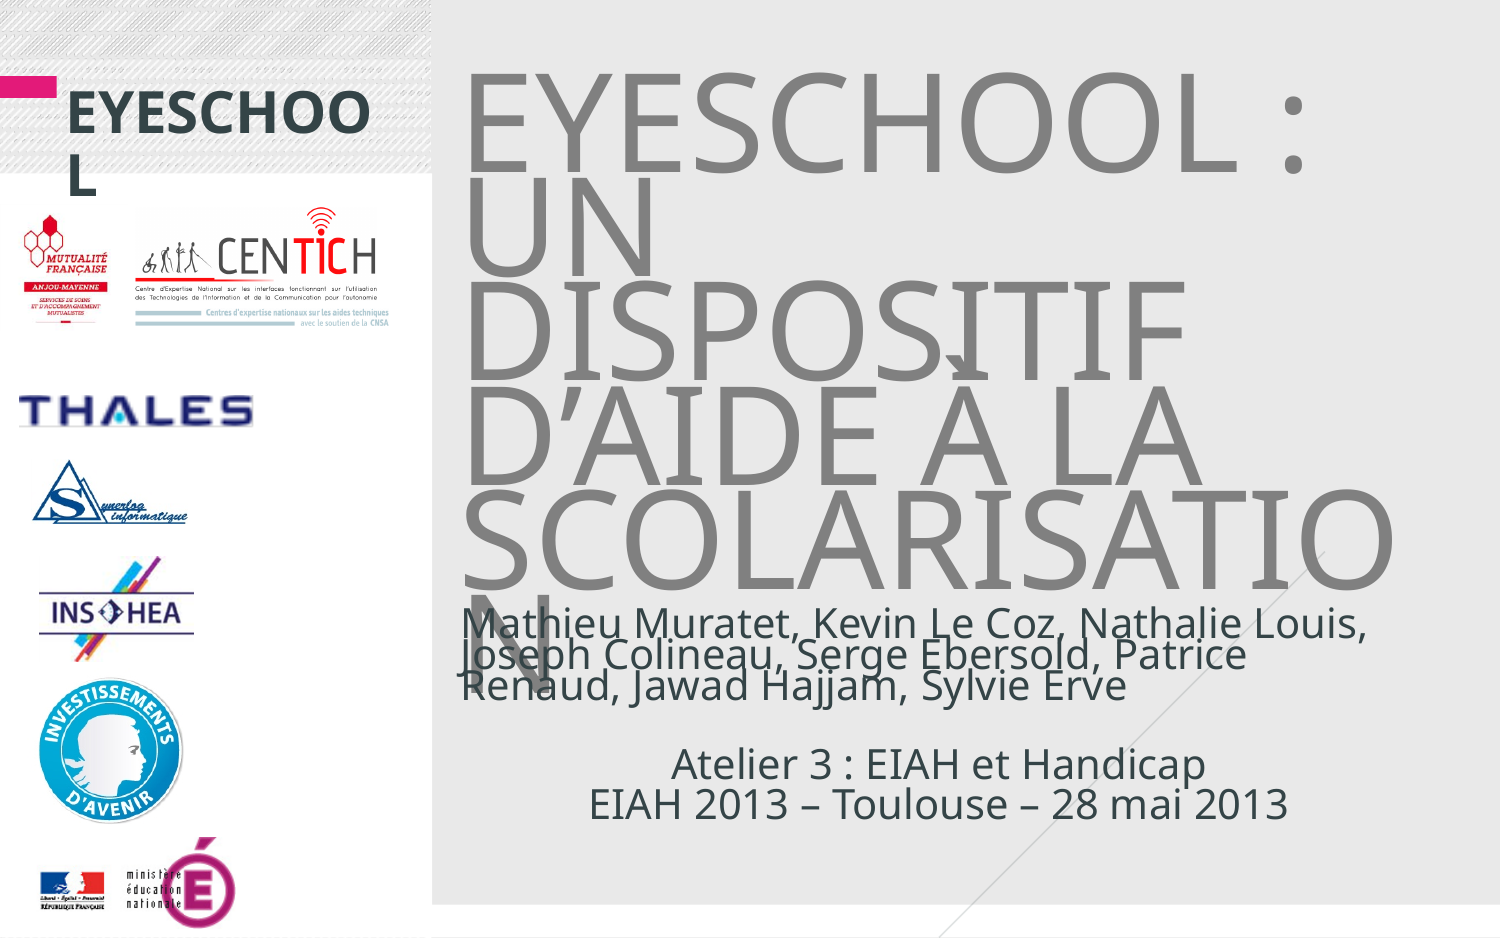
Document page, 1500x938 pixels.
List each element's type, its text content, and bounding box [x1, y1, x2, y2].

picture [31, 459, 188, 524]
subtitle Mathieu Muratet, Kevin Le Coz, Nathalie Louis, Joseph Colineau, Serge Ebersold, Patrice Renaud, Jawad Hajjam, Sylvie Erve Atelier 3 : EIAH et Handicap EIAH 2013 – Toulouse – 28 mai 2013 [445, 607, 1433, 848]
picture [135, 207, 377, 301]
picture [39, 556, 194, 662]
picture [135, 308, 389, 326]
text_box [432, 468, 1142, 529]
picture [0, 664, 236, 929]
picture [0, 204, 128, 331]
title Eyeschool : Un dispositif d’aide à la scolarisation [443, 88, 1431, 679]
picture [19, 395, 256, 430]
picture [0, 0, 431, 173]
